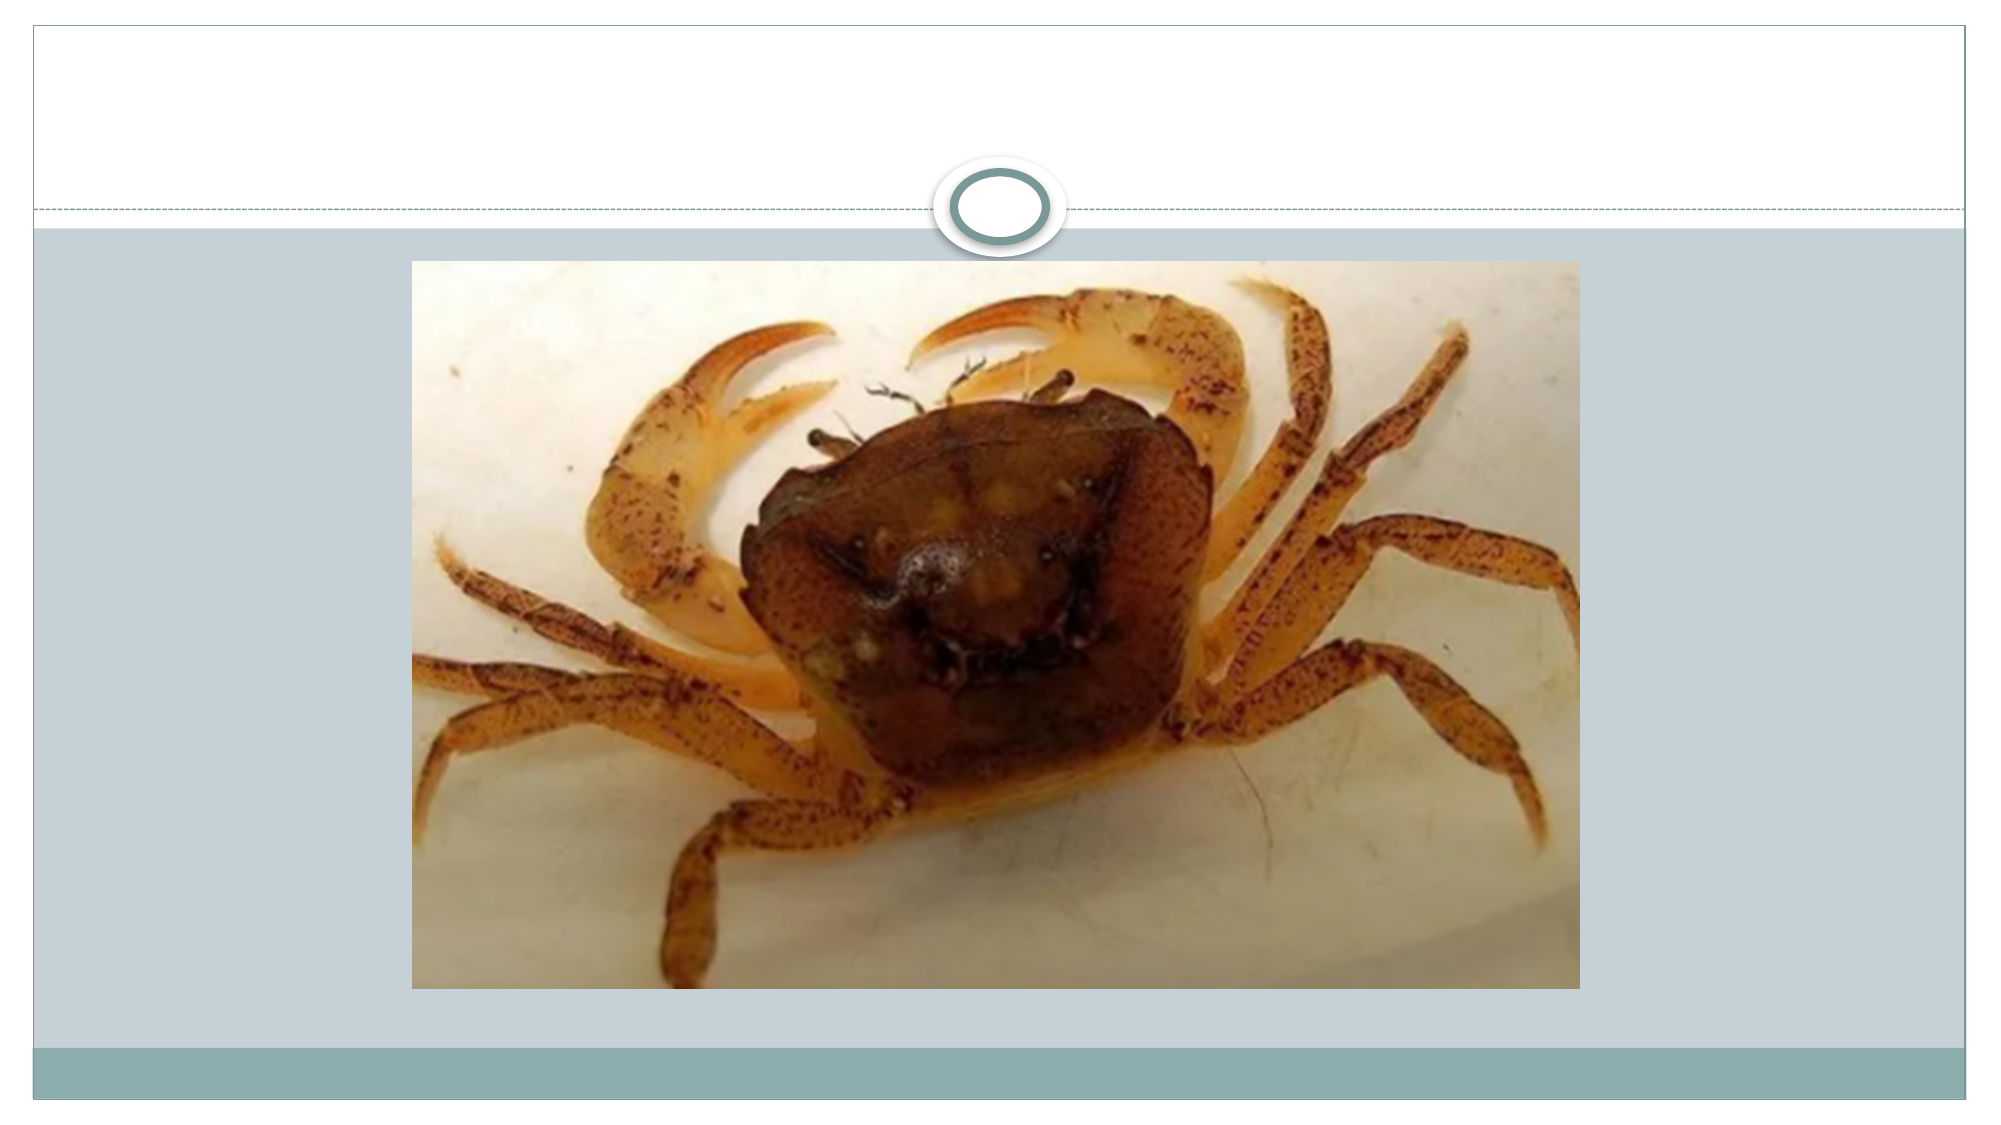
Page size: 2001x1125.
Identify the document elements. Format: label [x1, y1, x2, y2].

list [412, 261, 1580, 990]
